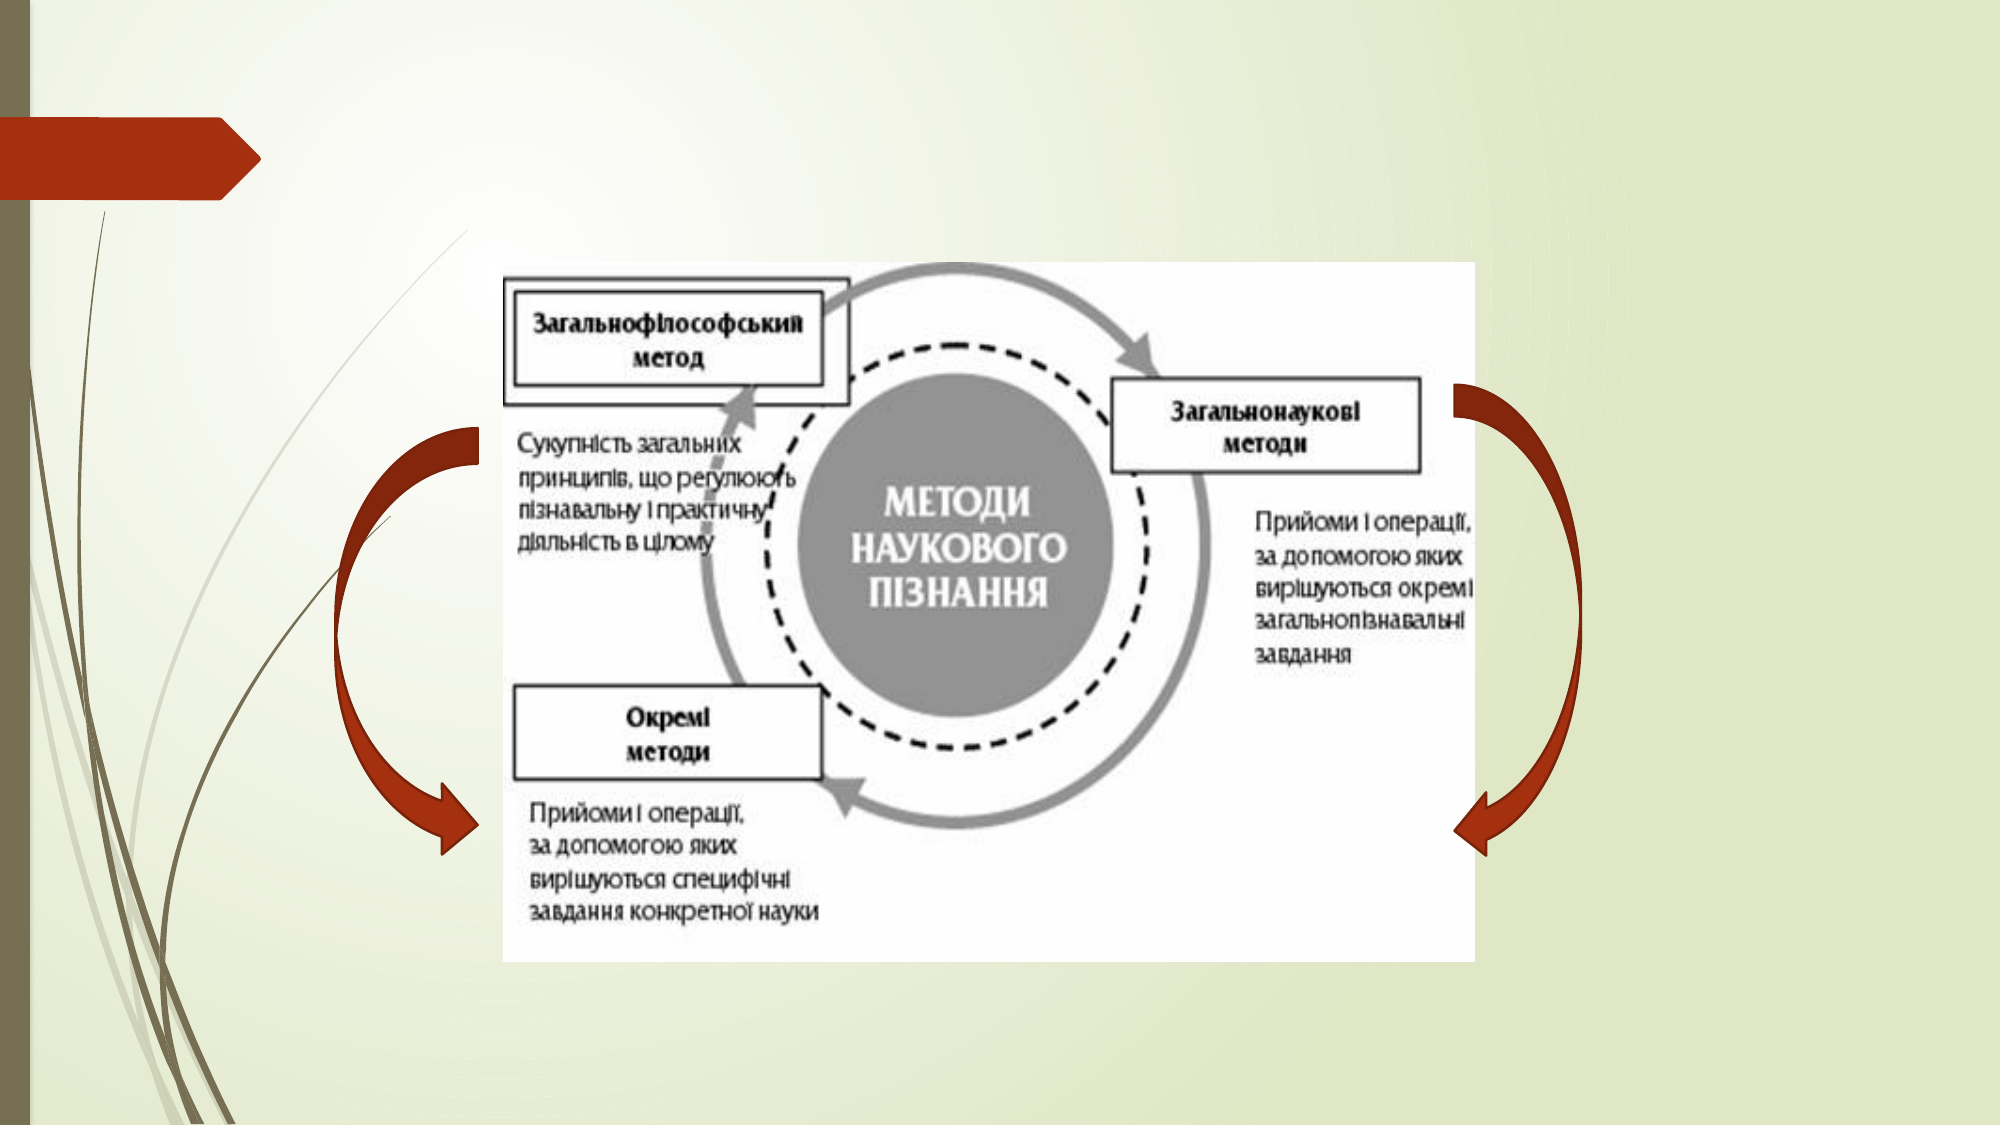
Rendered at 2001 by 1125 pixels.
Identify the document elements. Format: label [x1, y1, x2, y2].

text_box [1480, 387, 1583, 857]
list [503, 262, 1475, 962]
text_box [334, 426, 479, 856]
